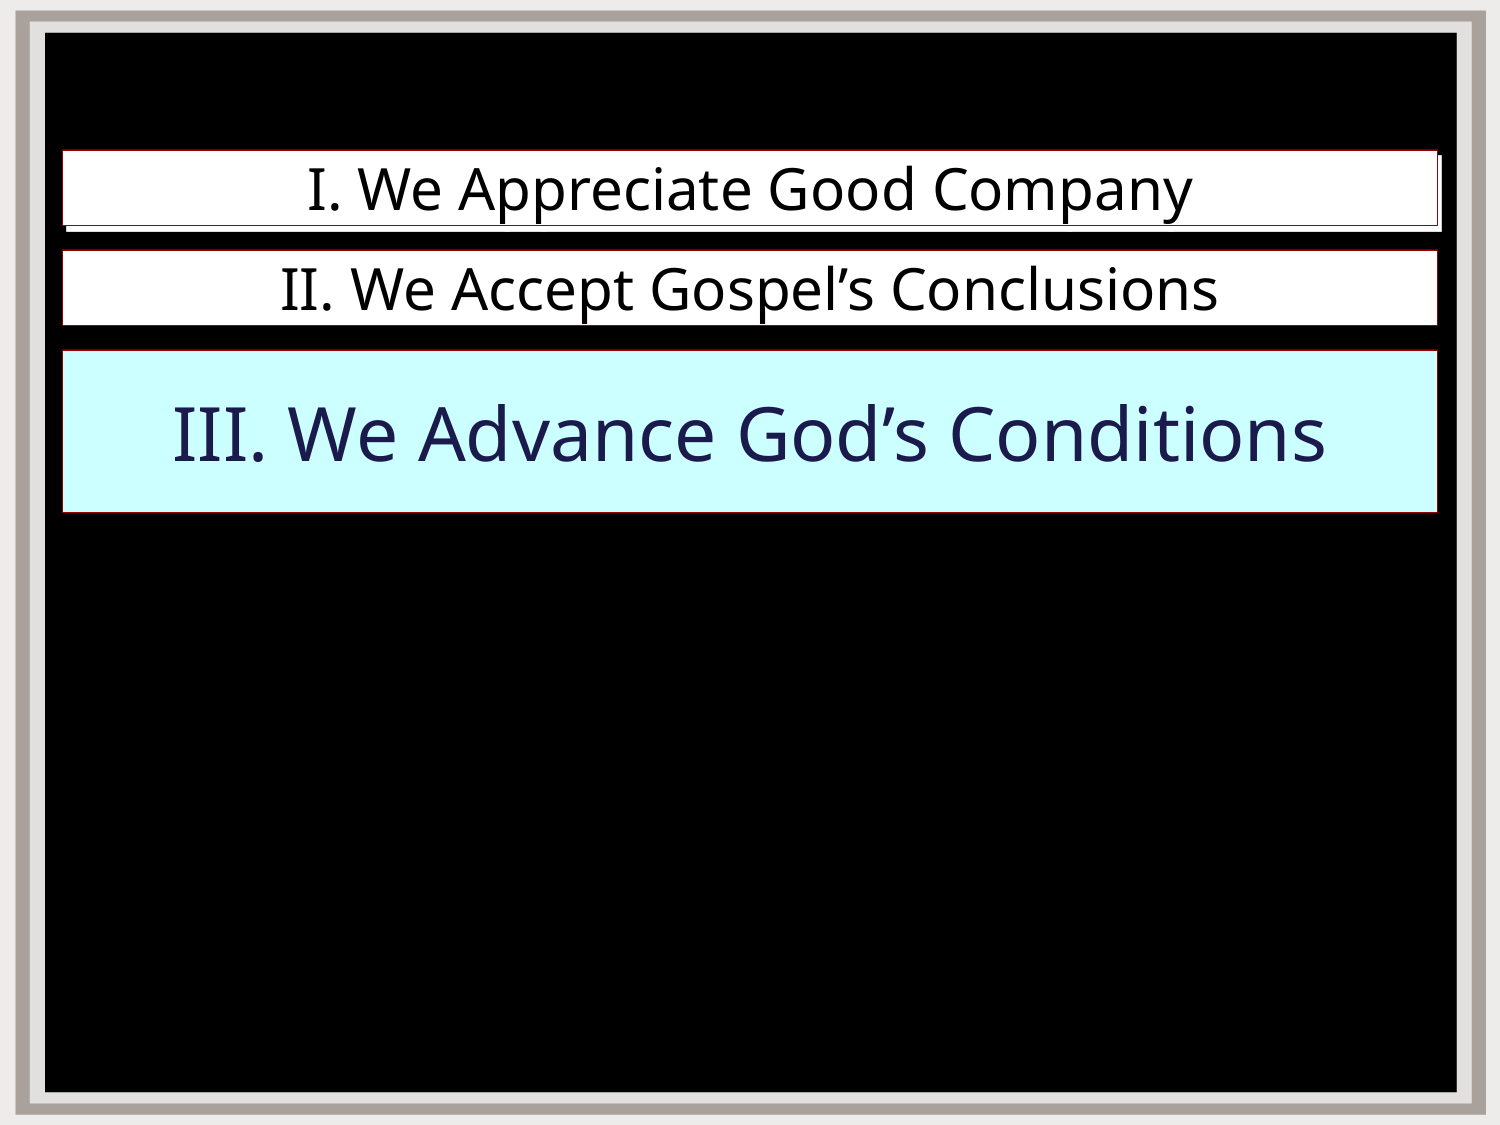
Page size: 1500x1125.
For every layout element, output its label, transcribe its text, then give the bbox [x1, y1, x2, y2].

text_box III. We Advance God’s Conditions [62, 349, 1438, 513]
text_box II. We Accept Gospel’s Conclusions [62, 249, 1438, 325]
title I. We Appreciate Good Company [62, 149, 1438, 225]
picture [0, 0, 1500, 1125]
